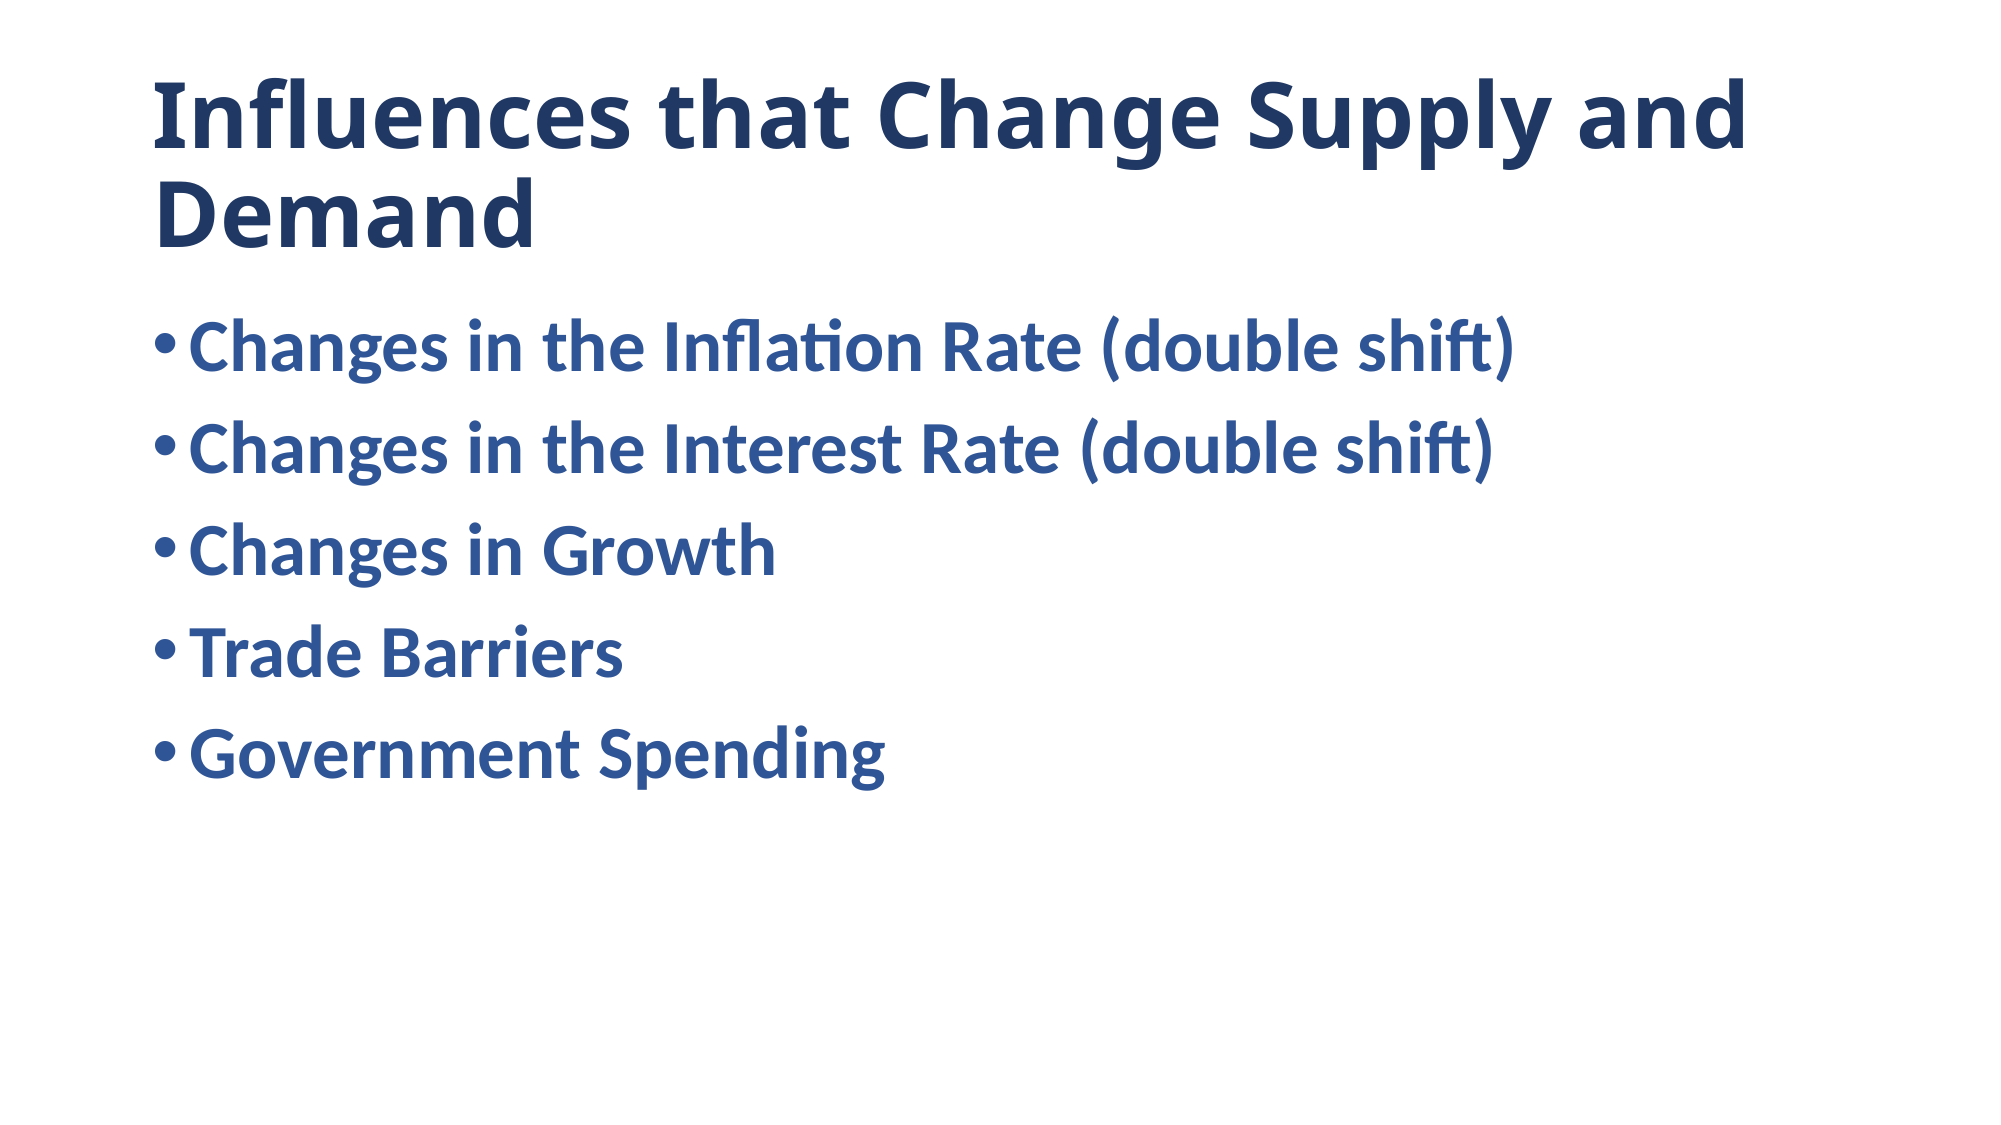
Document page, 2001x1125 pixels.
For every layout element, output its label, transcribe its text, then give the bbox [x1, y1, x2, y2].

list Changes in the Inflation Rate (double shift) Changes in the Interest Rate (double shift) Changes in Growth Trade Barriers Government Spending [137, 299, 1863, 1014]
title Influences that Change Supply and Demand [137, 59, 1863, 278]
